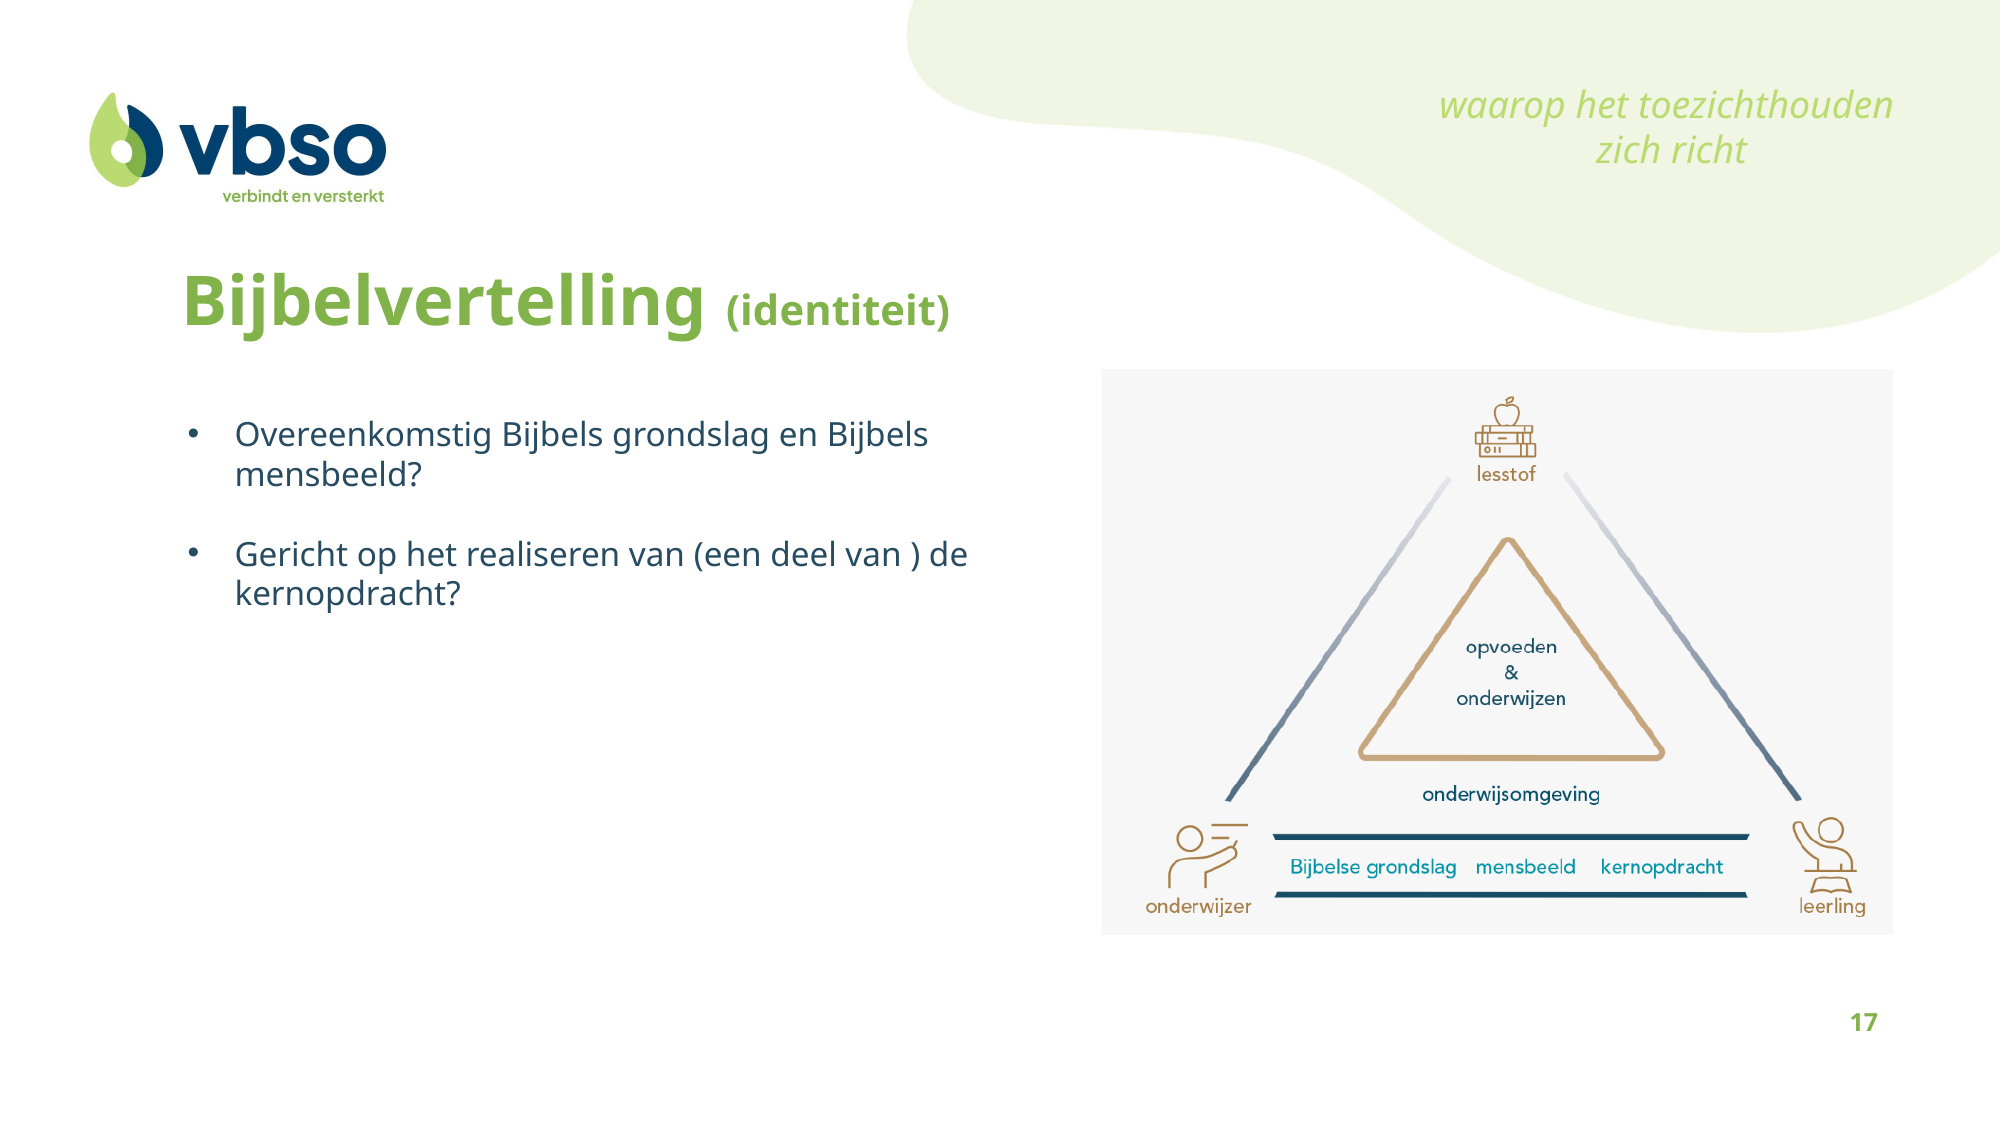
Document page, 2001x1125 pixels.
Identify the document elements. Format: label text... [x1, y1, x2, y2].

text_box Overeenkomstig Bijbels grondslag en Bijbels mensbeeld? Gericht op het realiseren van (een deel van ) de kernopdracht? [187, 372, 988, 613]
text_box 17 [1412, 999, 1893, 1103]
text_box waarop het toezichthouden zich richt [1254, 73, 2000, 179]
text_box Bijbelvertelling (identiteit) [181, 285, 1365, 340]
picture [0, 0, 2001, 1125]
